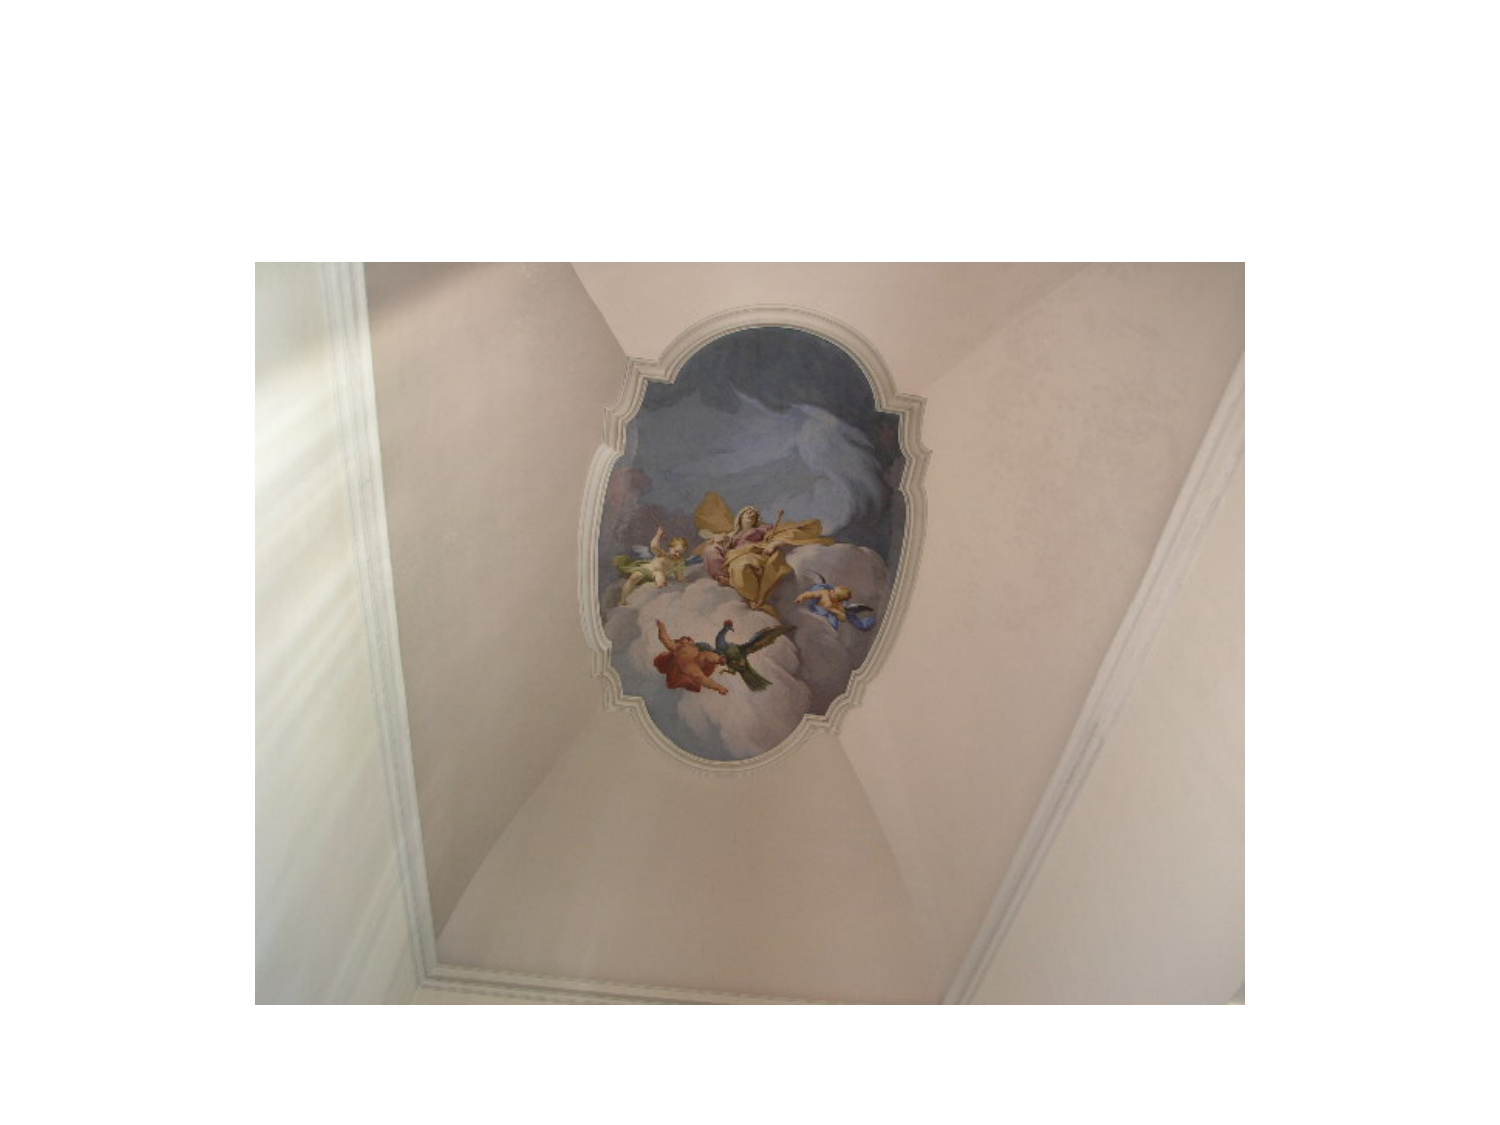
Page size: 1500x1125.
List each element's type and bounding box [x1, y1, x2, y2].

list [254, 262, 1246, 1006]
